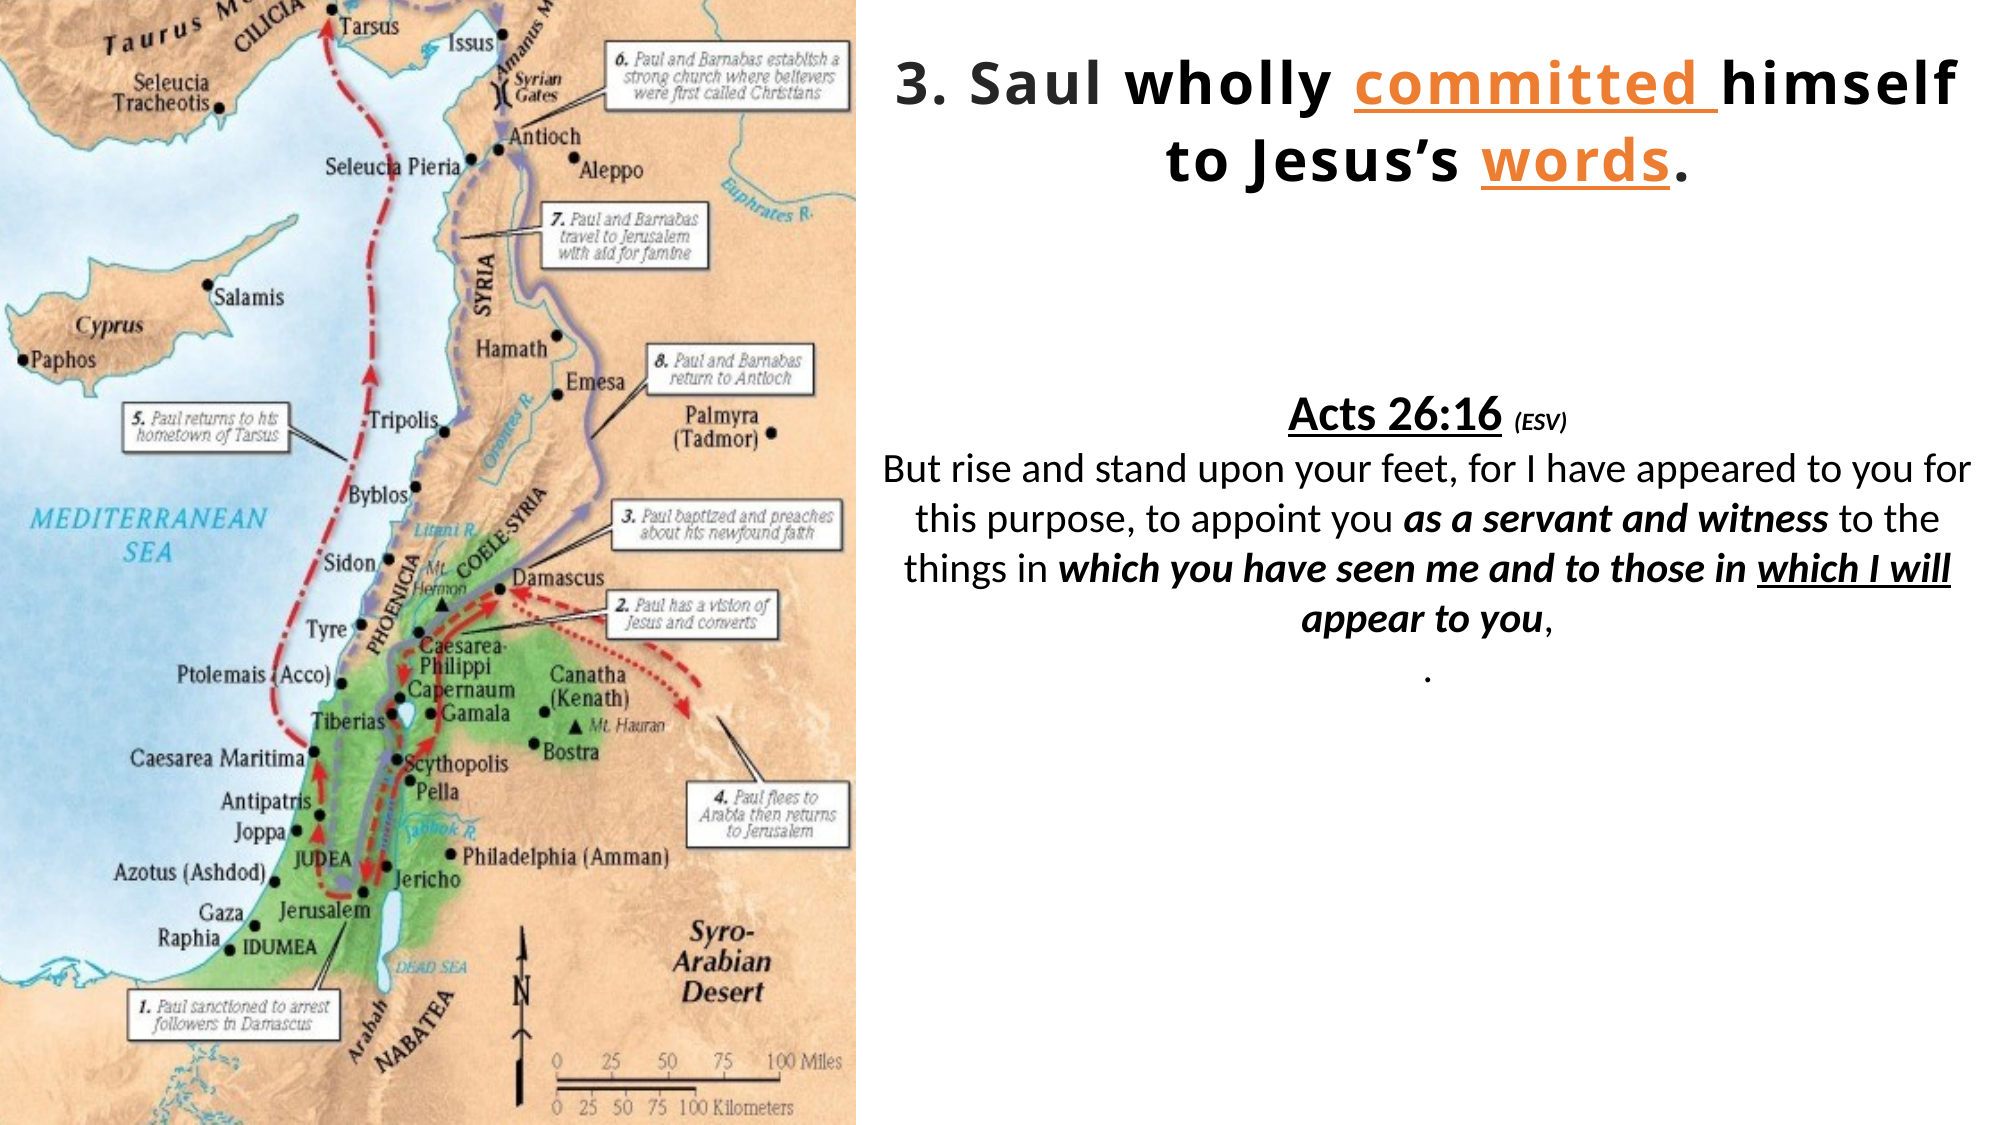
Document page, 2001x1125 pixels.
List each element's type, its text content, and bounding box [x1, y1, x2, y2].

text_box Acts 26:16 (ESV) But rise and stand upon your feet, for I have appeared to you for this purpose, to appoint you as a servant and witness to the things in which you have seen me and to those in which I will appear to you, . [856, 372, 2000, 698]
picture [0, 0, 856, 1125]
text_box 3. Saul wholly committed himself to Jesus’s words. [856, 0, 2000, 208]
